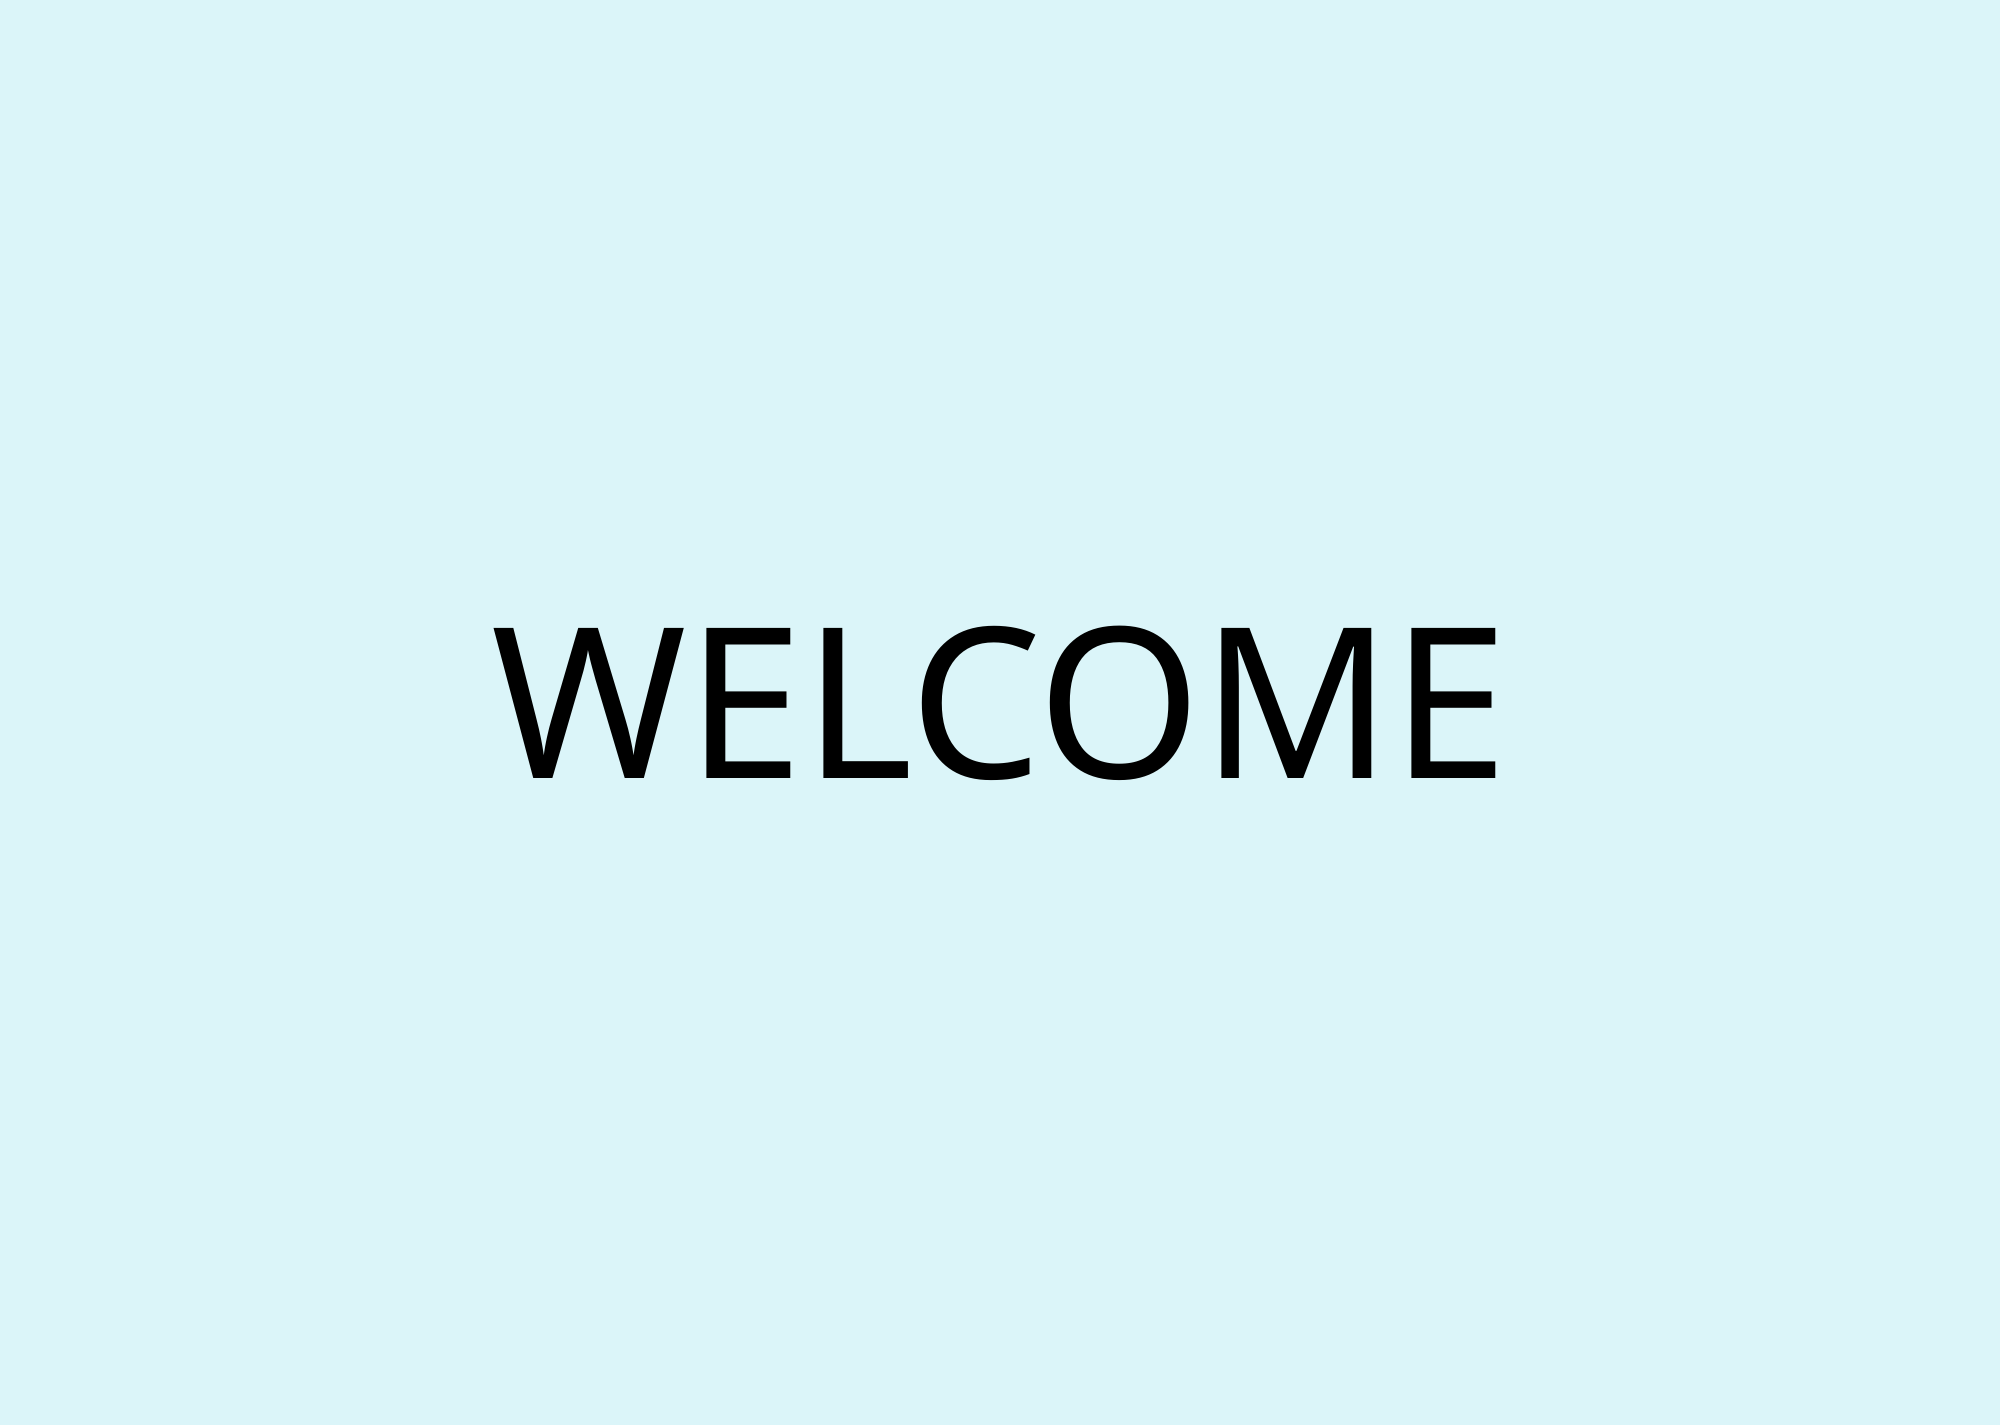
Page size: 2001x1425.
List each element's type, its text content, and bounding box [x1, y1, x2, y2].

title WELCOME [324, 324, 1676, 1065]
